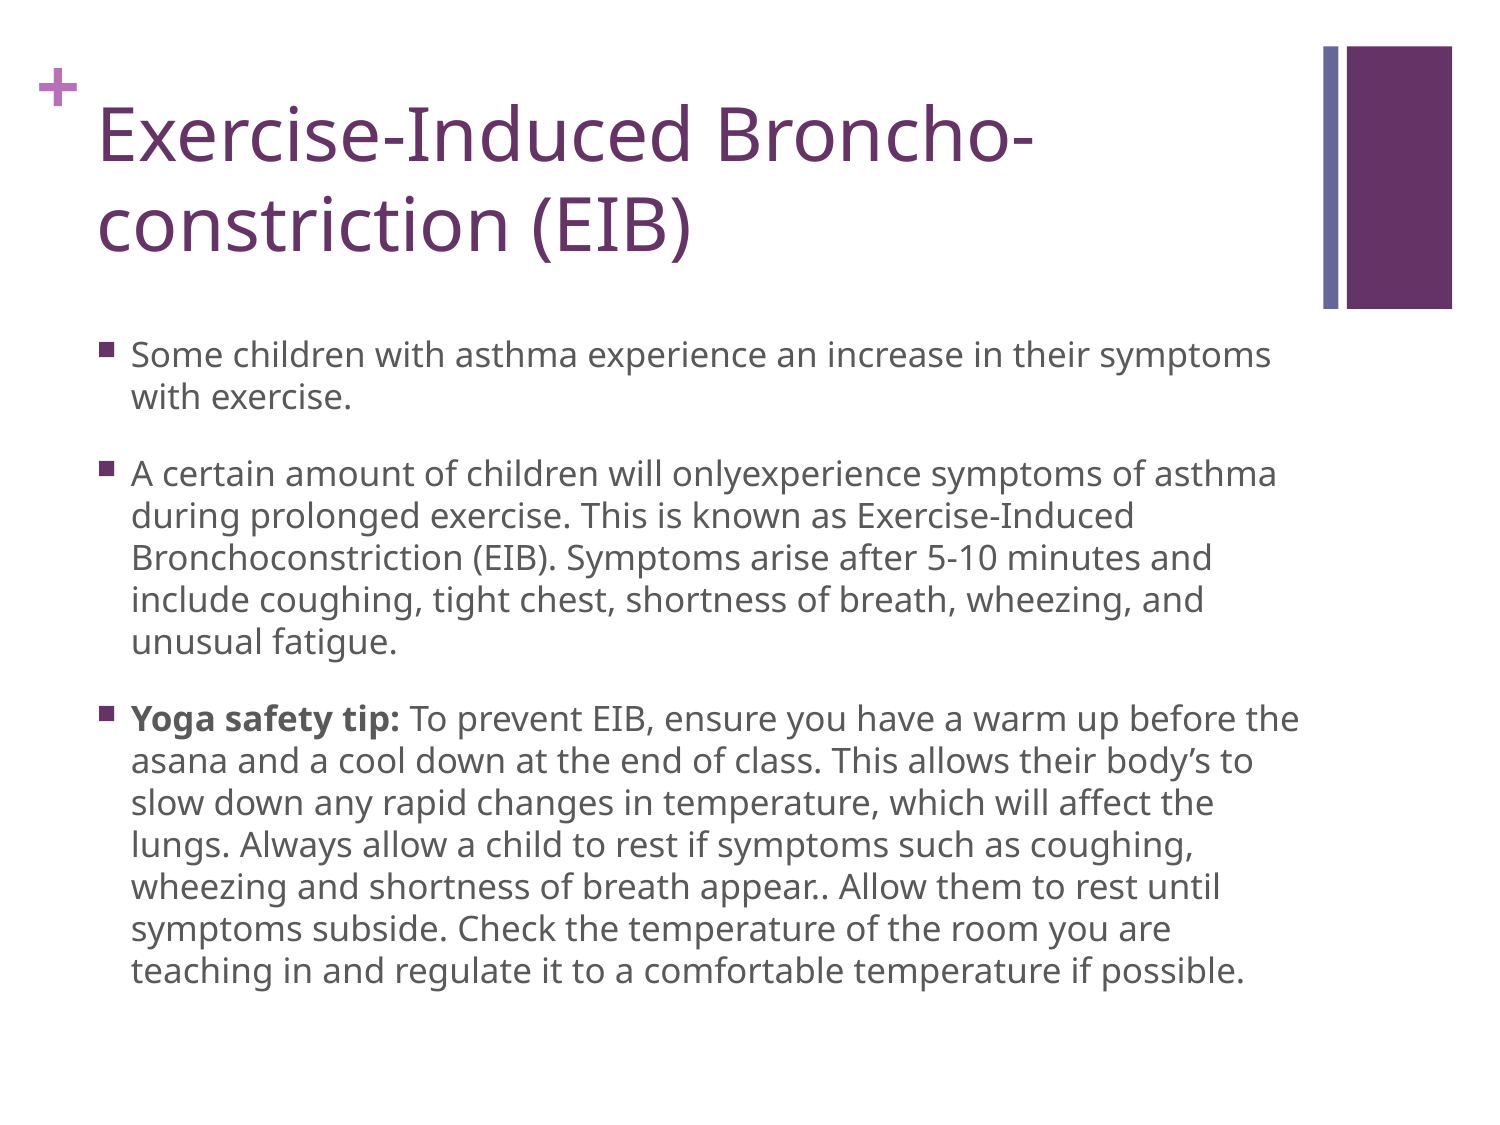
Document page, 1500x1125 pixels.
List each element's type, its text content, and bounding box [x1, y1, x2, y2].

list Some children with asthma experience an increase in their symptoms with exercise. A certain amount of children will only experience symptoms of asthma during prolonged exercise. This is known as Exercise-Induced Bronchoconstriction (EIB). Symptoms arise after 5-10 minutes and include coughing, tight chest, shortness of breath, wheezing, and unusual fatigue. Yoga safety tip: To prevent EIB, ensure you have a warm up before the asana and a cool down at the end of class. This allows their body’s to slow down any rapid changes in temperature, which will affect the lungs. Always allow a child to rest if symptoms such as coughing, wheezing and shortness of breath appear.. Allow them to rest until symptoms subside. Check the temperature of the room you are teaching in and regulate it to a comfortable temperature if possible. [81, 324, 1322, 1005]
title Exercise-Induced Broncho-constriction (EIB) [81, 79, 1322, 263]
